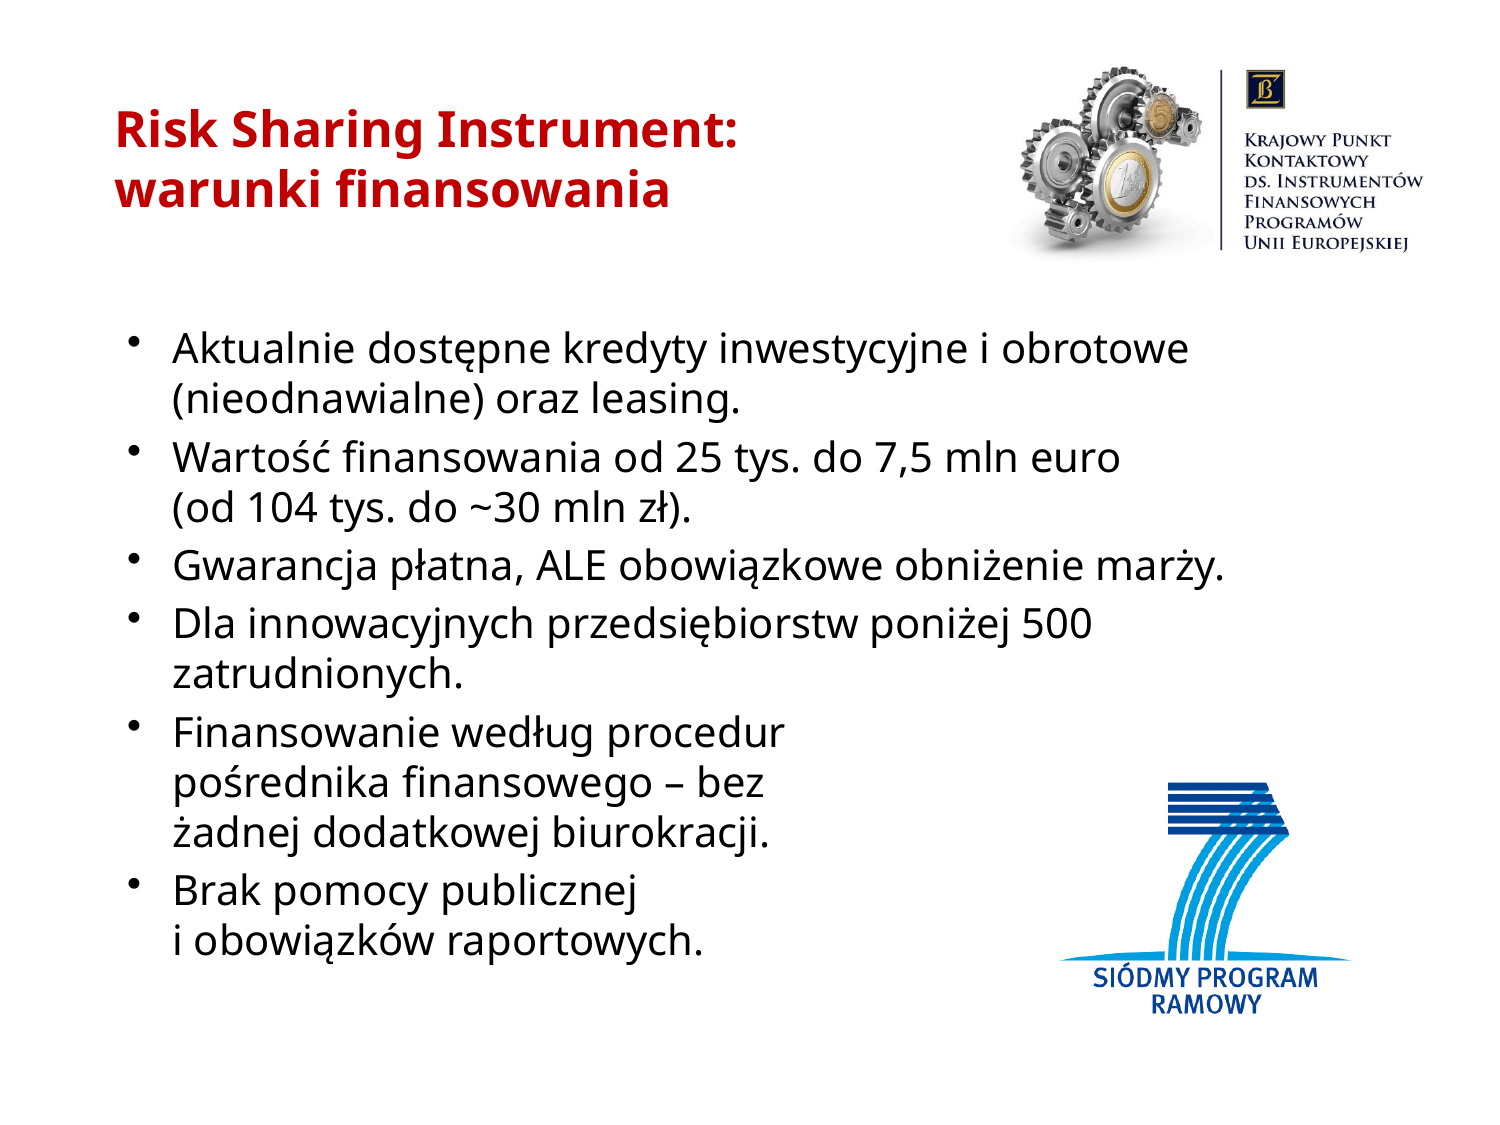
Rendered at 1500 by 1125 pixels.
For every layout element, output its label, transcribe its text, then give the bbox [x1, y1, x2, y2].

picture [985, 54, 1447, 271]
text_box Risk Sharing Instrument: warunki finansowania [100, 89, 980, 225]
picture [1045, 763, 1365, 1032]
list Aktualnie dostępne kredyty inwestycyjne i obrotowe (nieodnawialne) oraz leasing. Wartość finansowania od 25 tys. do 7,5 mln euro (od 104 tys. do ~30 mln zł). Gwarancja płatna, ALE obowiązkowe obniżenie marży. Dla innowacyjnych przedsiębiorstw poniżej 500 zatrudnionych. Finansowanie według procedur pośrednika finansowego – bez żadnej dodatkowej biurokracji. Brak pomocy publicznej i obowiązków raportowych. [111, 314, 1400, 1074]
